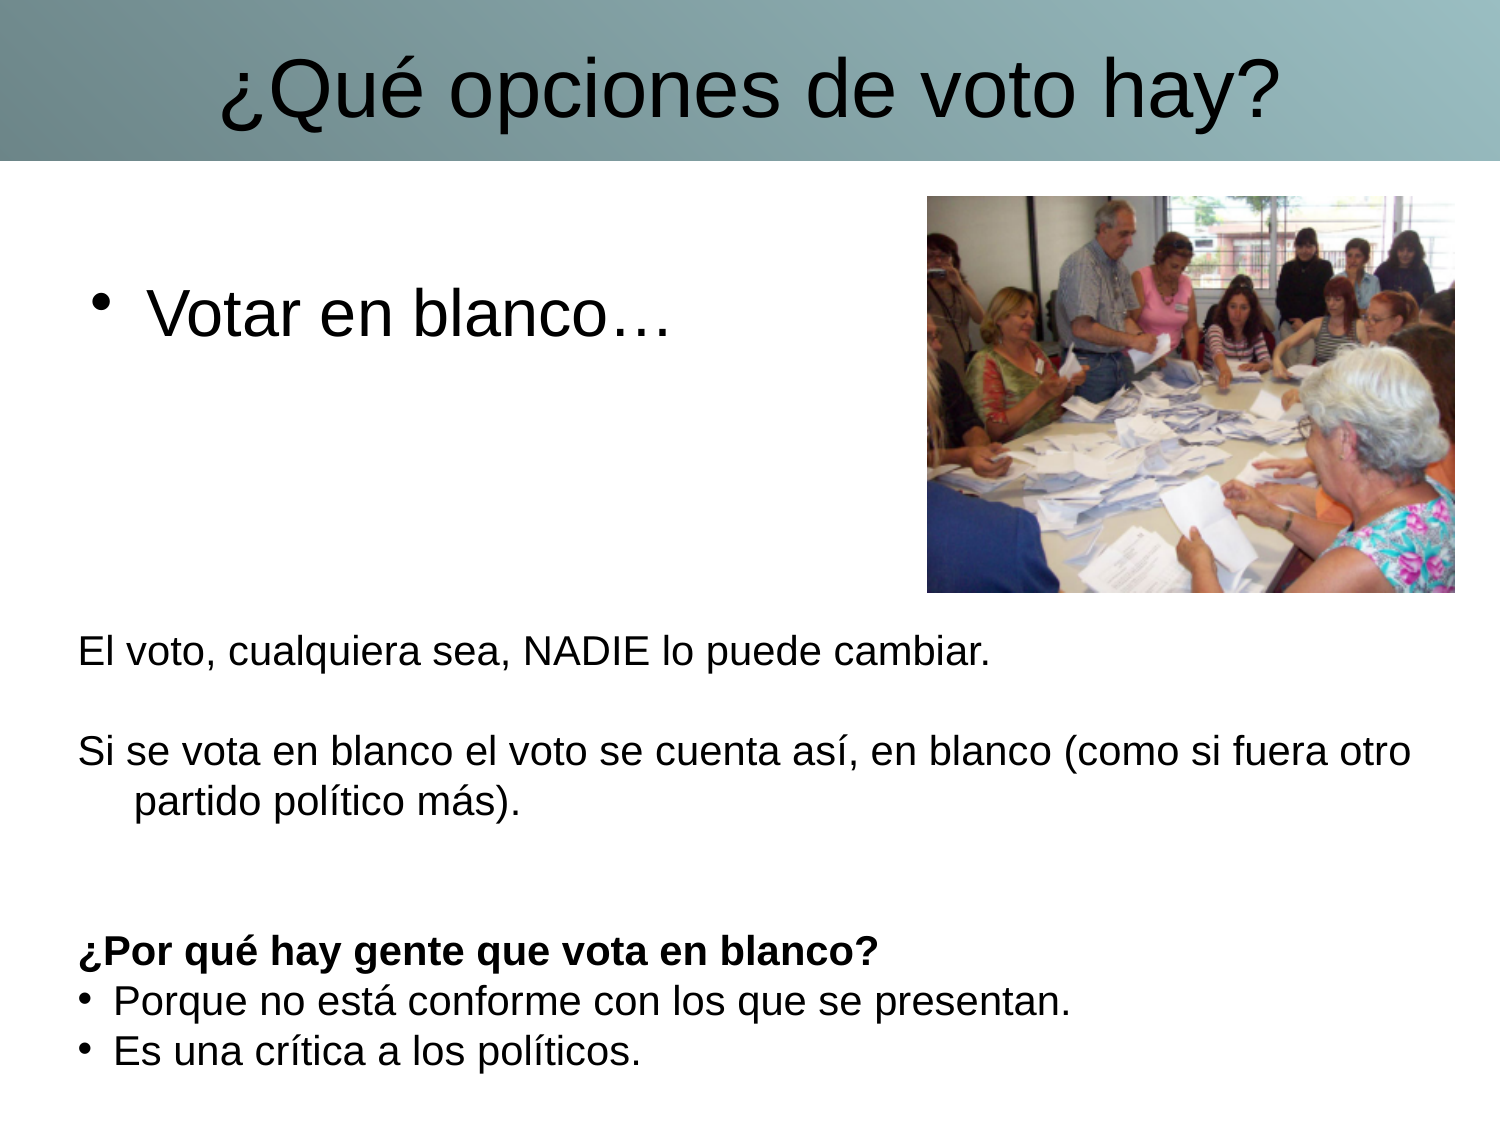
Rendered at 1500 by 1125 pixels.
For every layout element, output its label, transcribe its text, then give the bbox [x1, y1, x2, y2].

list Votar en blanco… [74, 262, 1426, 615]
title ¿Qué opciones de voto hay? [147, 6, 1353, 162]
text_box El voto, cualquiera sea, NADIE lo puede cambiar. Si se vota en blanco el voto se cuenta así, en blanco (como si fuera otro partido político más). ¿Por qué hay gente que vota en blanco? Porque no está conforme con los que se presentan. Es una crítica a los políticos. [63, 615, 1447, 1081]
picture [926, 196, 1456, 593]
text_box [0, 0, 1500, 163]
